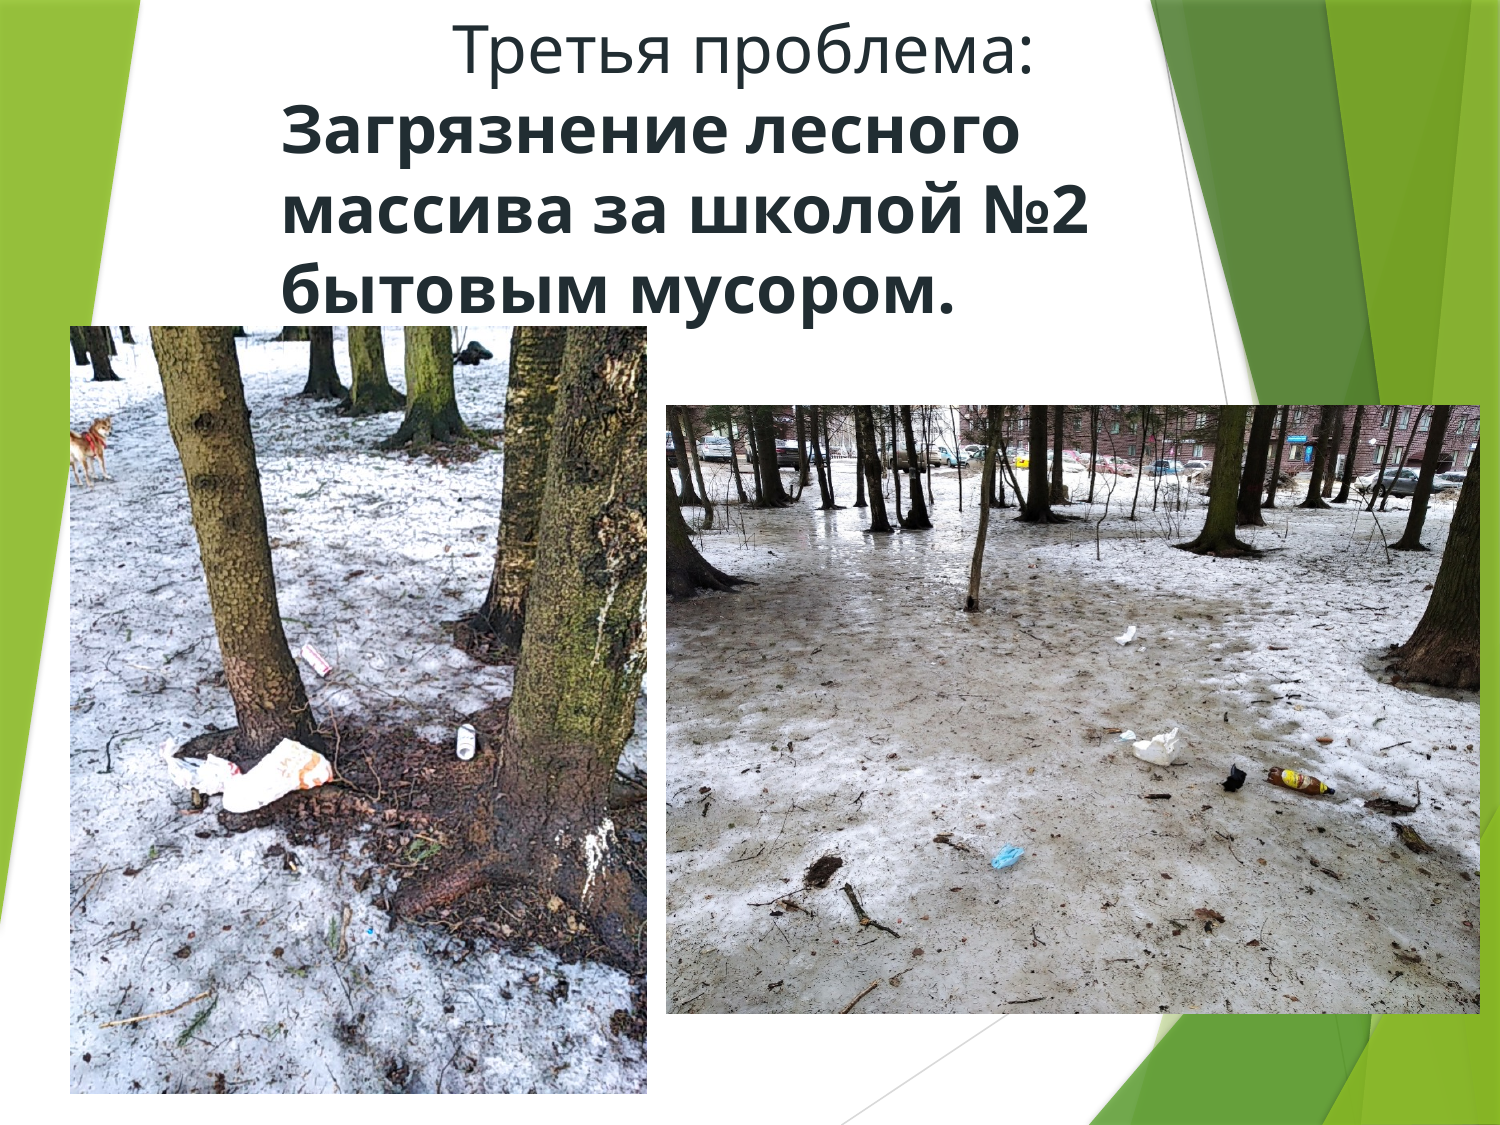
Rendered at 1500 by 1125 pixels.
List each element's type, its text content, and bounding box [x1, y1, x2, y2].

picture [665, 405, 1480, 1015]
text_box Третья проблема: Загрязнение лесного массива за школой №2 бытовым мусором. [265, 0, 1199, 425]
picture [70, 325, 647, 1094]
